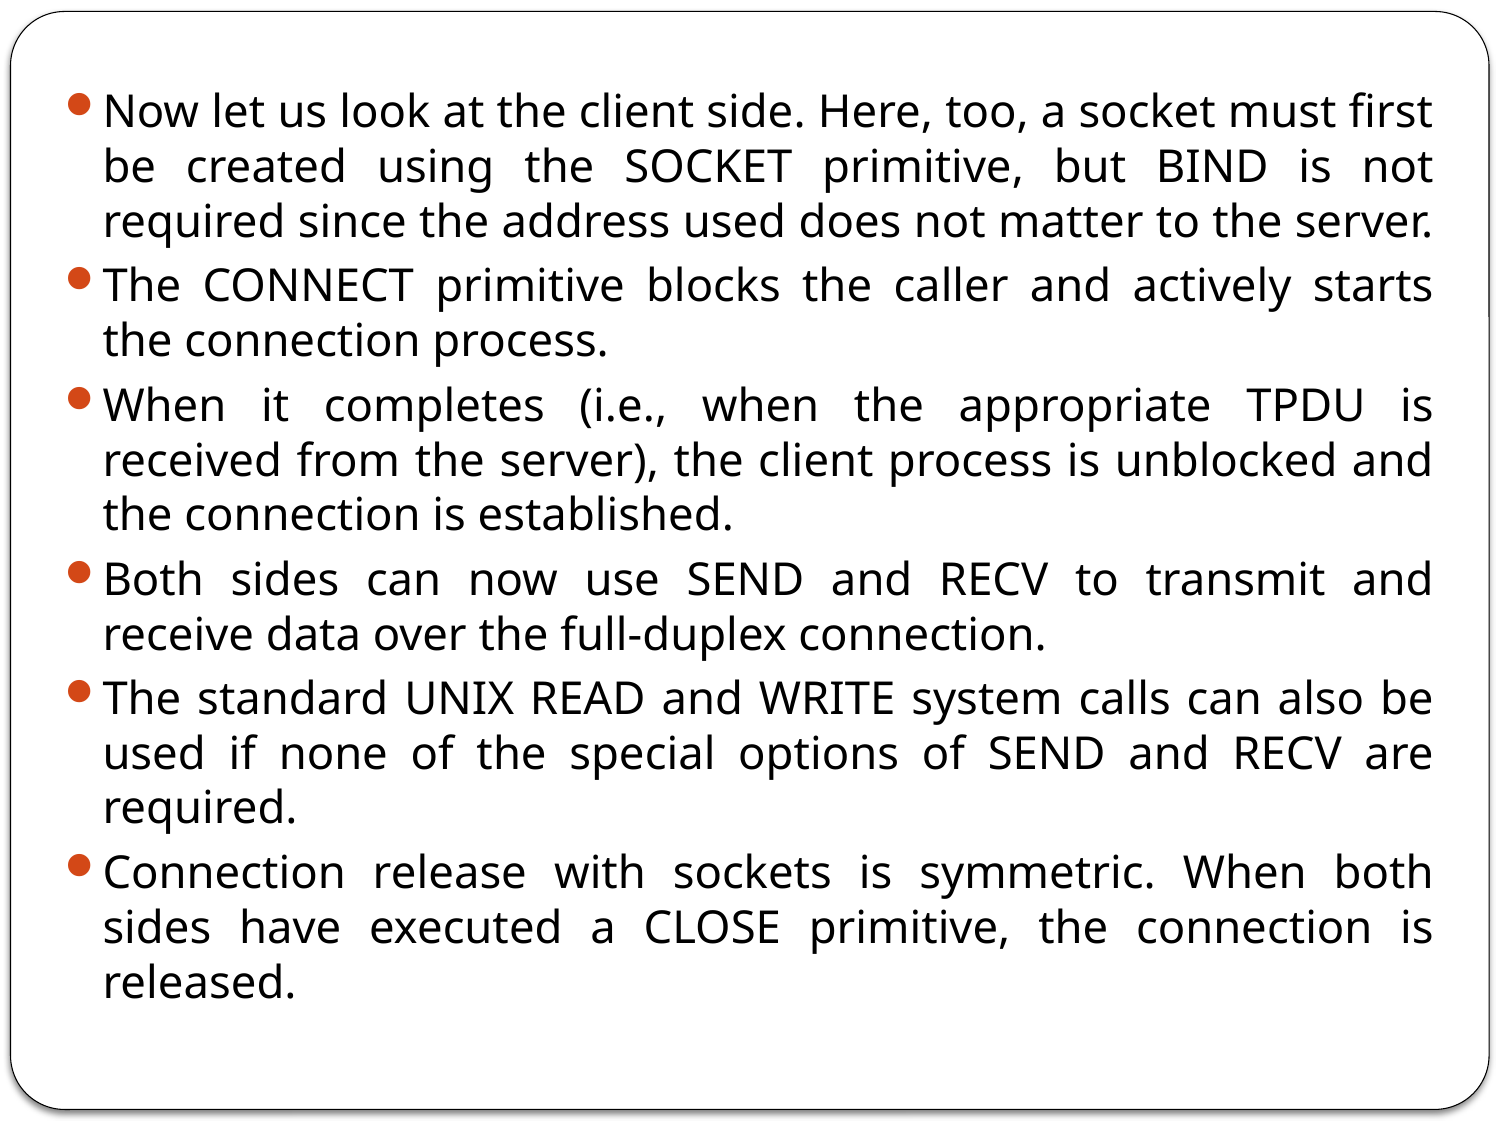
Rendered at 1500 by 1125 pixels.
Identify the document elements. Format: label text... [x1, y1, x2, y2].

list Now let us look at the client side. Here, too, a socket must first be created using the SOCKET primitive, but BIND is not required since the address used does not matter to the server. The CONNECT primitive blocks the caller and actively starts the connection process. When it completes (i.e., when the appropriate TPDU is received from the server), the client process is unblocked and the connection is established. Both sides can now use SEND and RECV to transmit and receive data over the full-duplex connection. The standard UNIX READ and WRITE system calls can also be used if none of the special options of SEND and RECV are required. Connection release with sockets is symmetric. When both sides have executed a CLOSE primitive, the connection is released. [50, 75, 1450, 1075]
